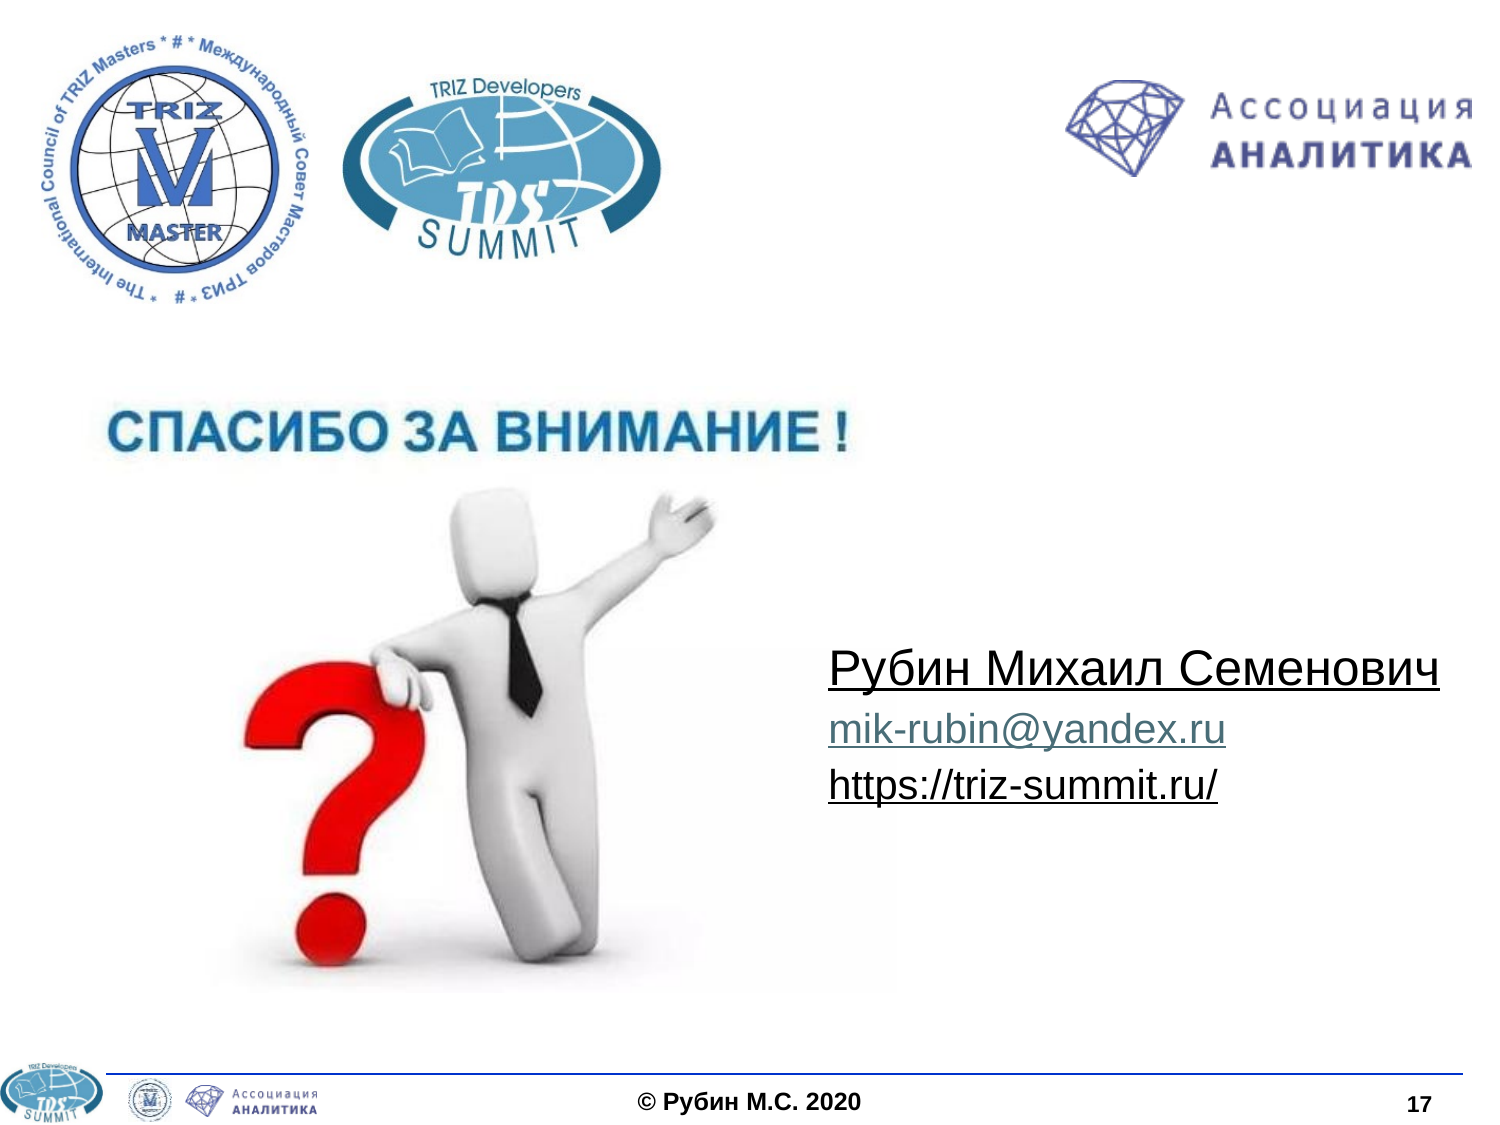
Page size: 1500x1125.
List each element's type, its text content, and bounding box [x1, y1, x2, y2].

picture [41, 34, 309, 304]
picture [1065, 80, 1472, 178]
picture [80, 386, 898, 994]
text_box Рубин Михаил Семенович mik-rubin@yandex.ru https://triz-summit.ru/ [901, 627, 1472, 872]
picture [185, 1085, 317, 1117]
picture [341, 74, 675, 264]
picture [128, 1078, 172, 1122]
picture [0, 1062, 107, 1124]
